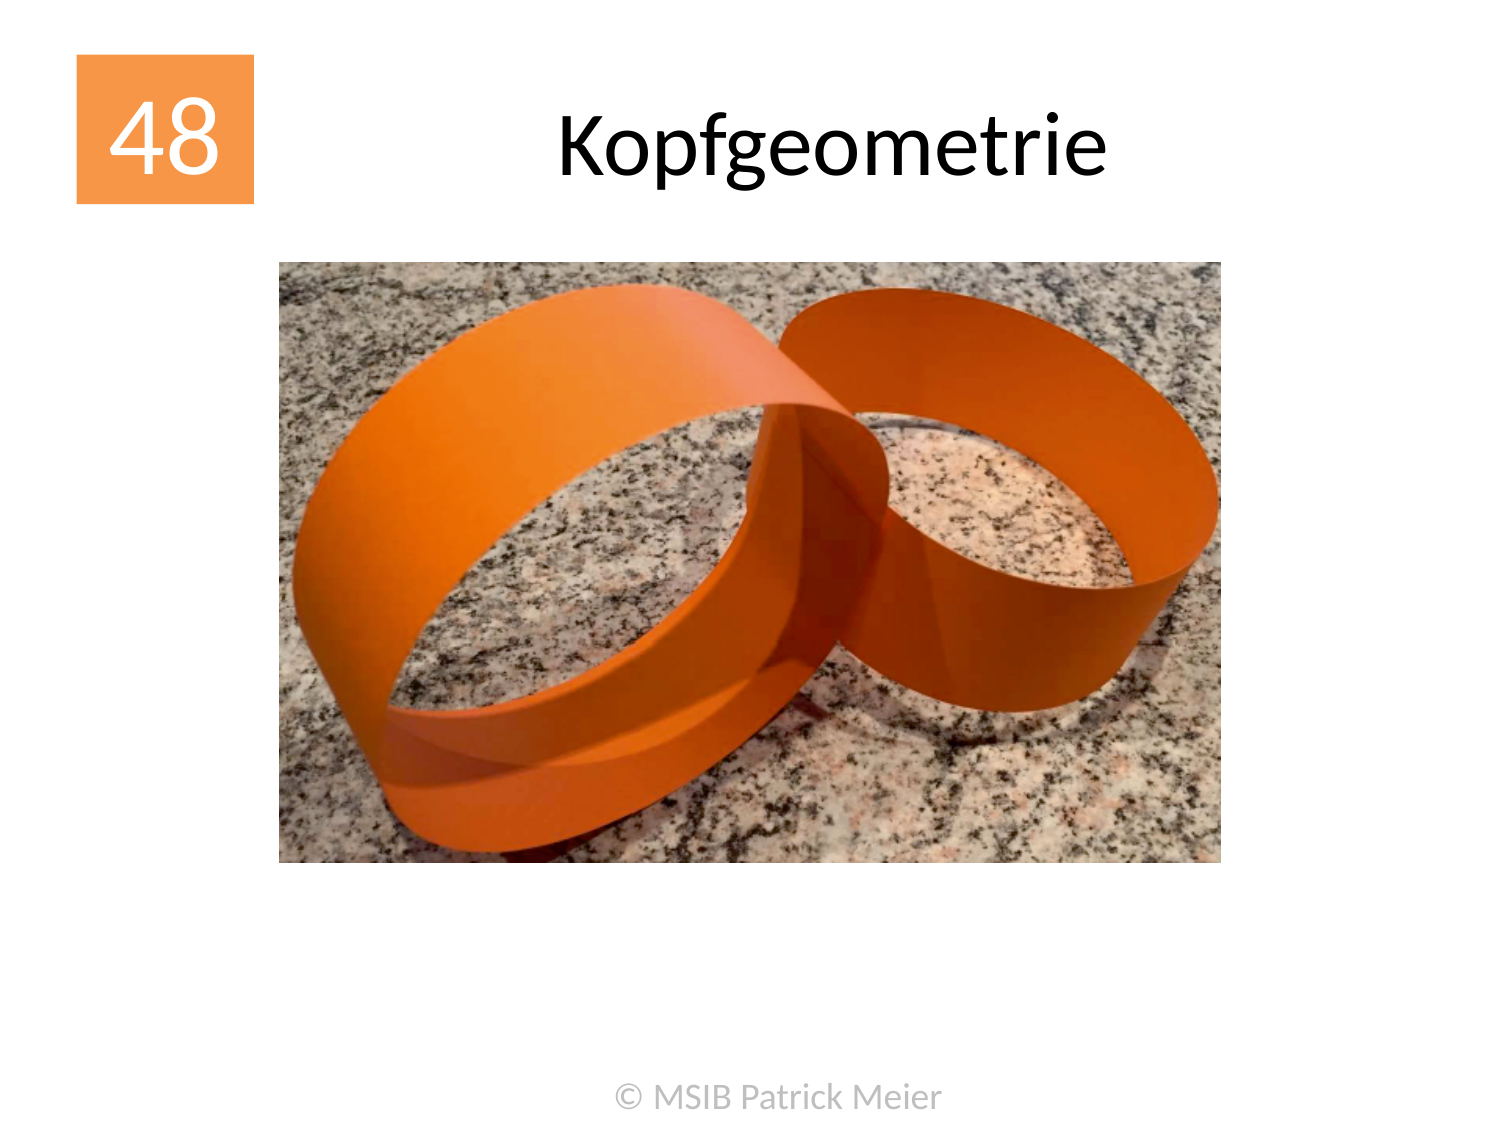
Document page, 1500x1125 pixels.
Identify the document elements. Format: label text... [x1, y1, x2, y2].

text_box 48 [76, 54, 254, 205]
title Kopfgeometrie [242, 45, 1425, 233]
picture [279, 262, 1221, 863]
